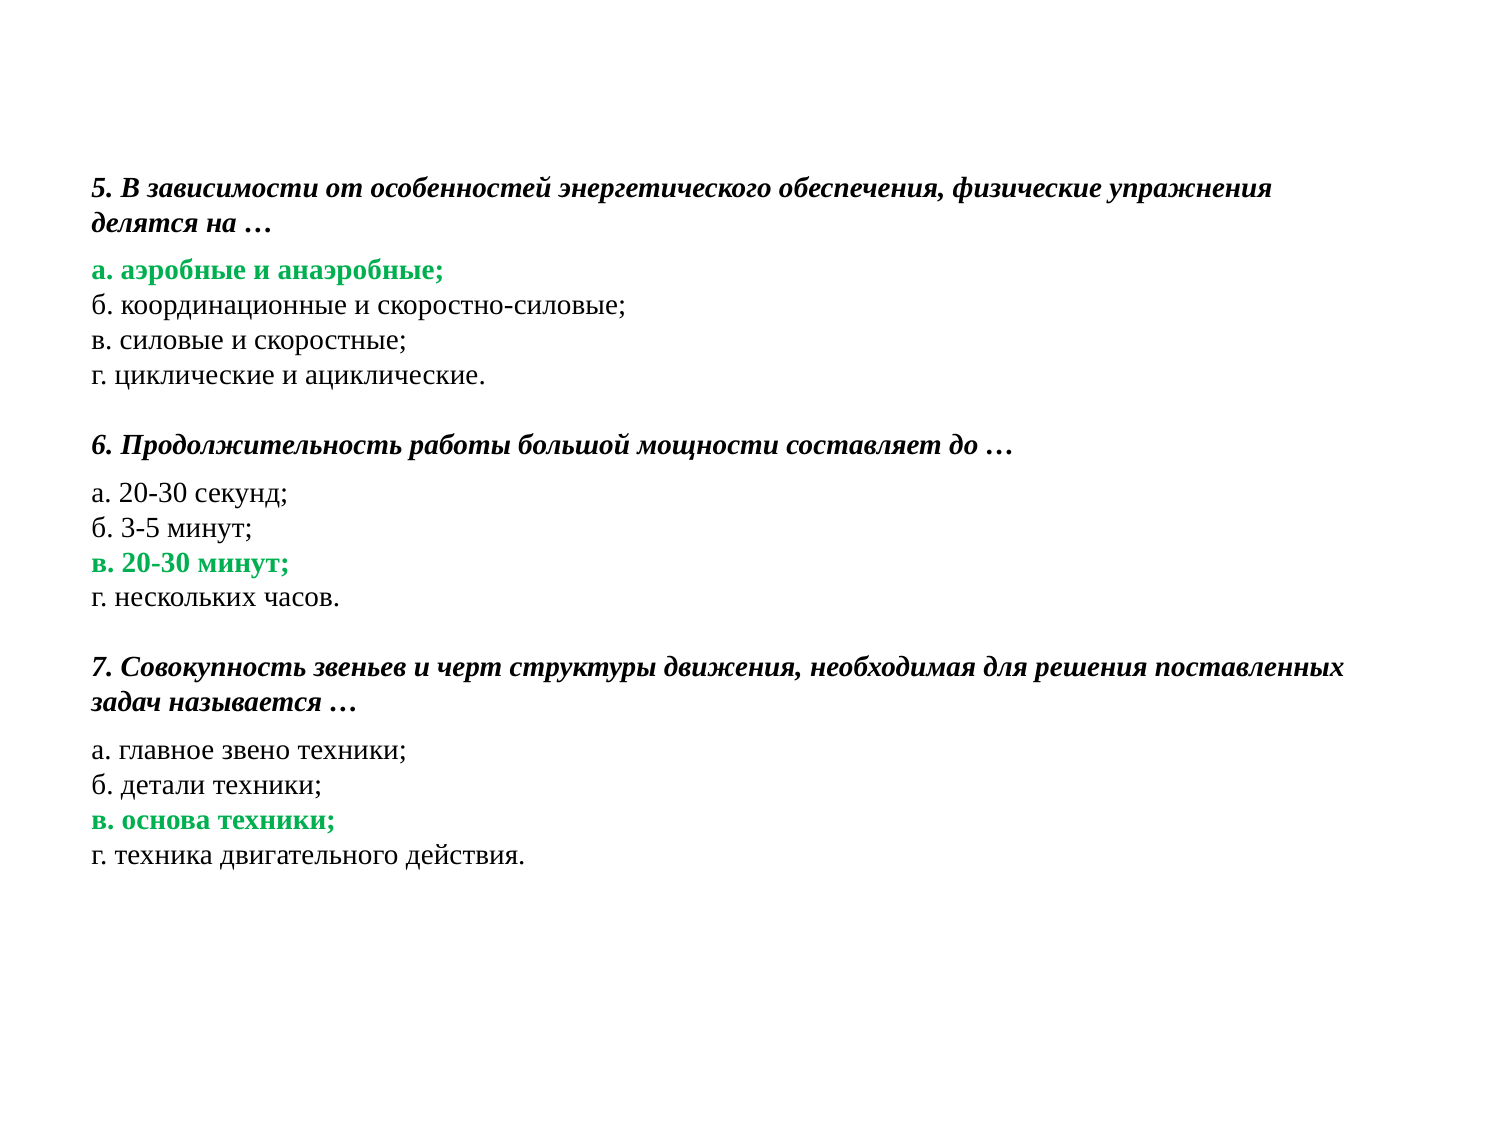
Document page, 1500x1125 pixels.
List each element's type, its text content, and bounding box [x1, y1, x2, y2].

text_box 5. В зависимости от особенностей энергетического обеспечения, физические упражнения делятся на … а. аэробные и анаэробные; б. координационные и скоростно-силовые; в. силовые и скоростные; г. циклические и ациклические. 6. Продолжительность работы большой мощности составляет до … а. 20-30 секунд; б. 3-5 минут; в. 20-30 минут; г. нескольких часов. 7. Совокупность звеньев и черт структуры движения, необходимая для решения поставленных задач называется … а. главное звено техники; б. детали техники; в. основа техники; г. техника двигательного действия. [76, 160, 1376, 878]
